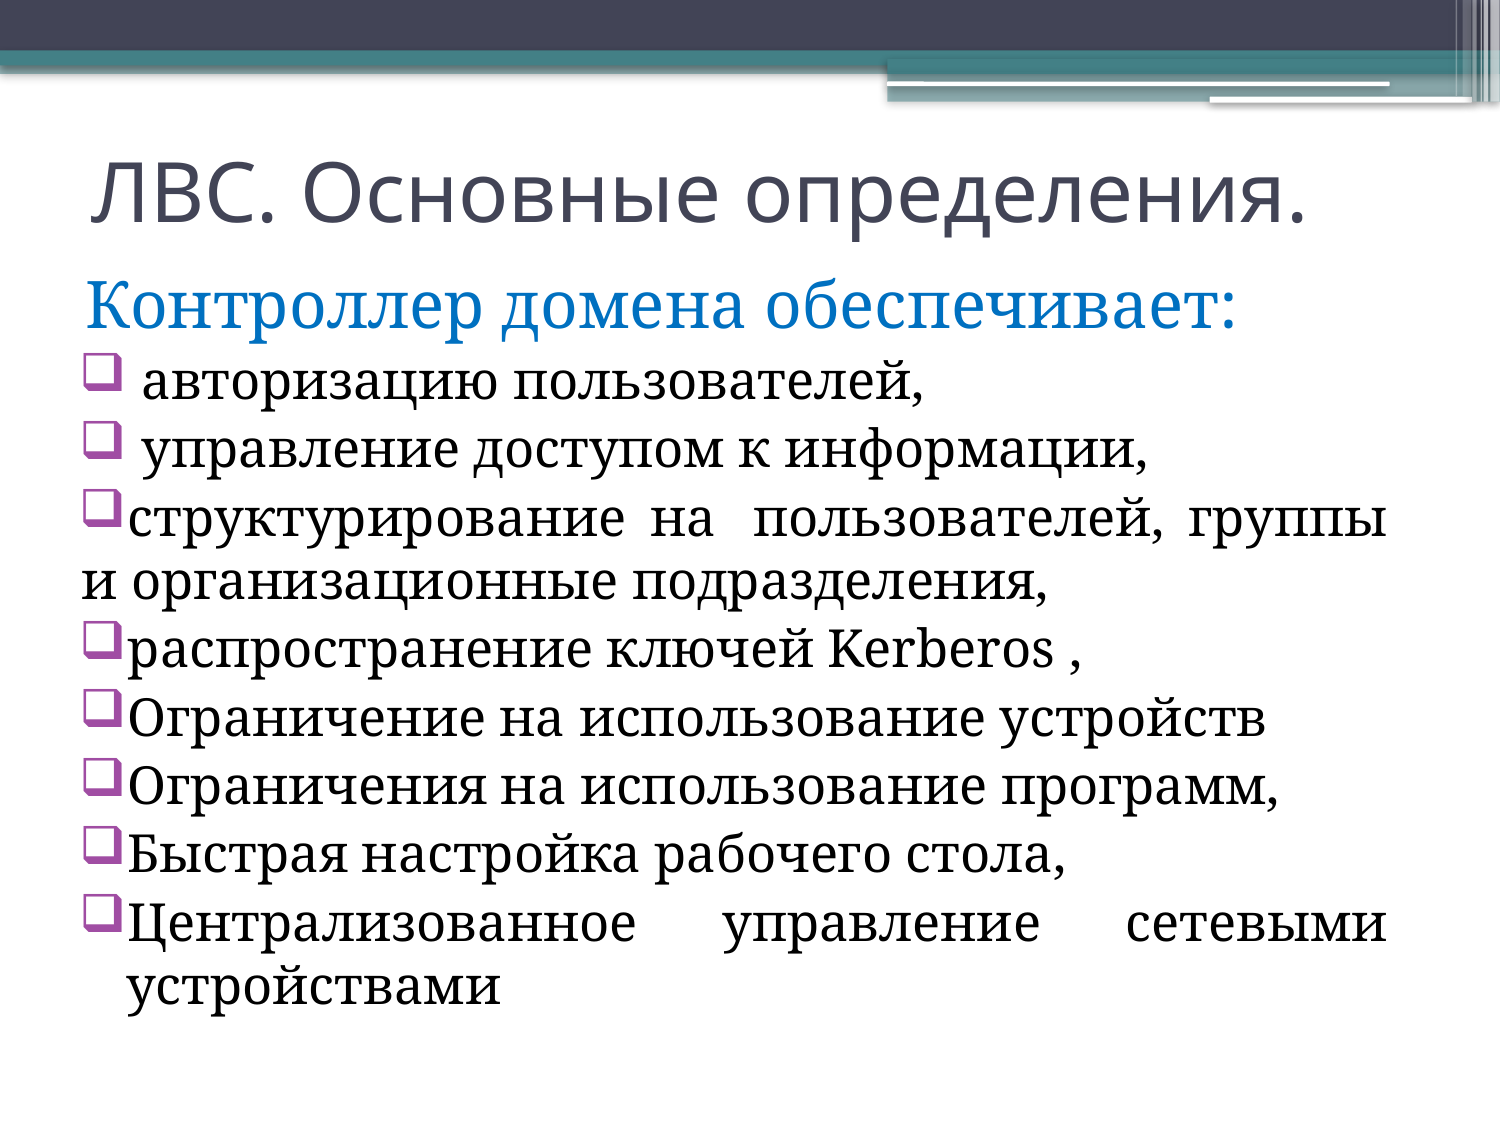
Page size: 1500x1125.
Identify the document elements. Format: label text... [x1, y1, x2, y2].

title ЛВС. Основные определения. [76, 101, 1427, 277]
list Контроллер домена обеспечивает: авторизацию пользователей, управление доступом к информации, структурирование на пользователей, группы и организационные подразделения, распространение ключей Kerberos , Ограничение на использование устройств Ограничения на использование программ, Быстрая настройка рабочего стола, Централизованное управление сетевыми устройствами [53, 255, 1404, 1034]
